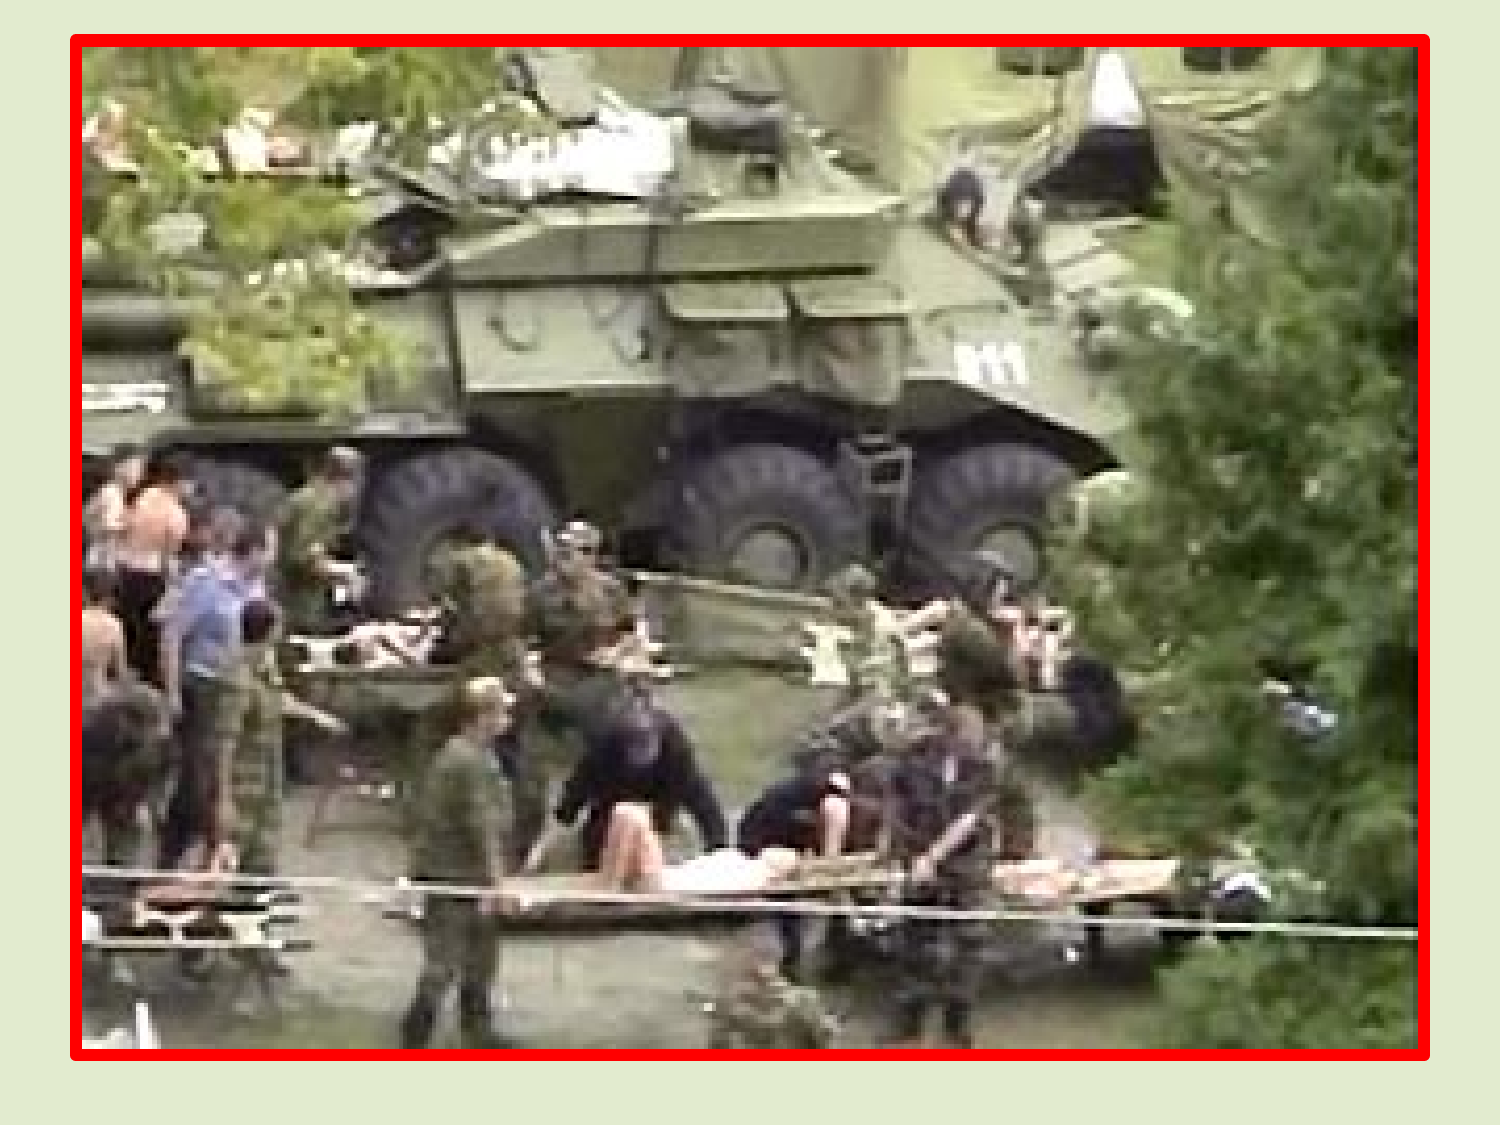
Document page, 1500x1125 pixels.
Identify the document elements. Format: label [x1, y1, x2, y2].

picture [81, 46, 1419, 1050]
